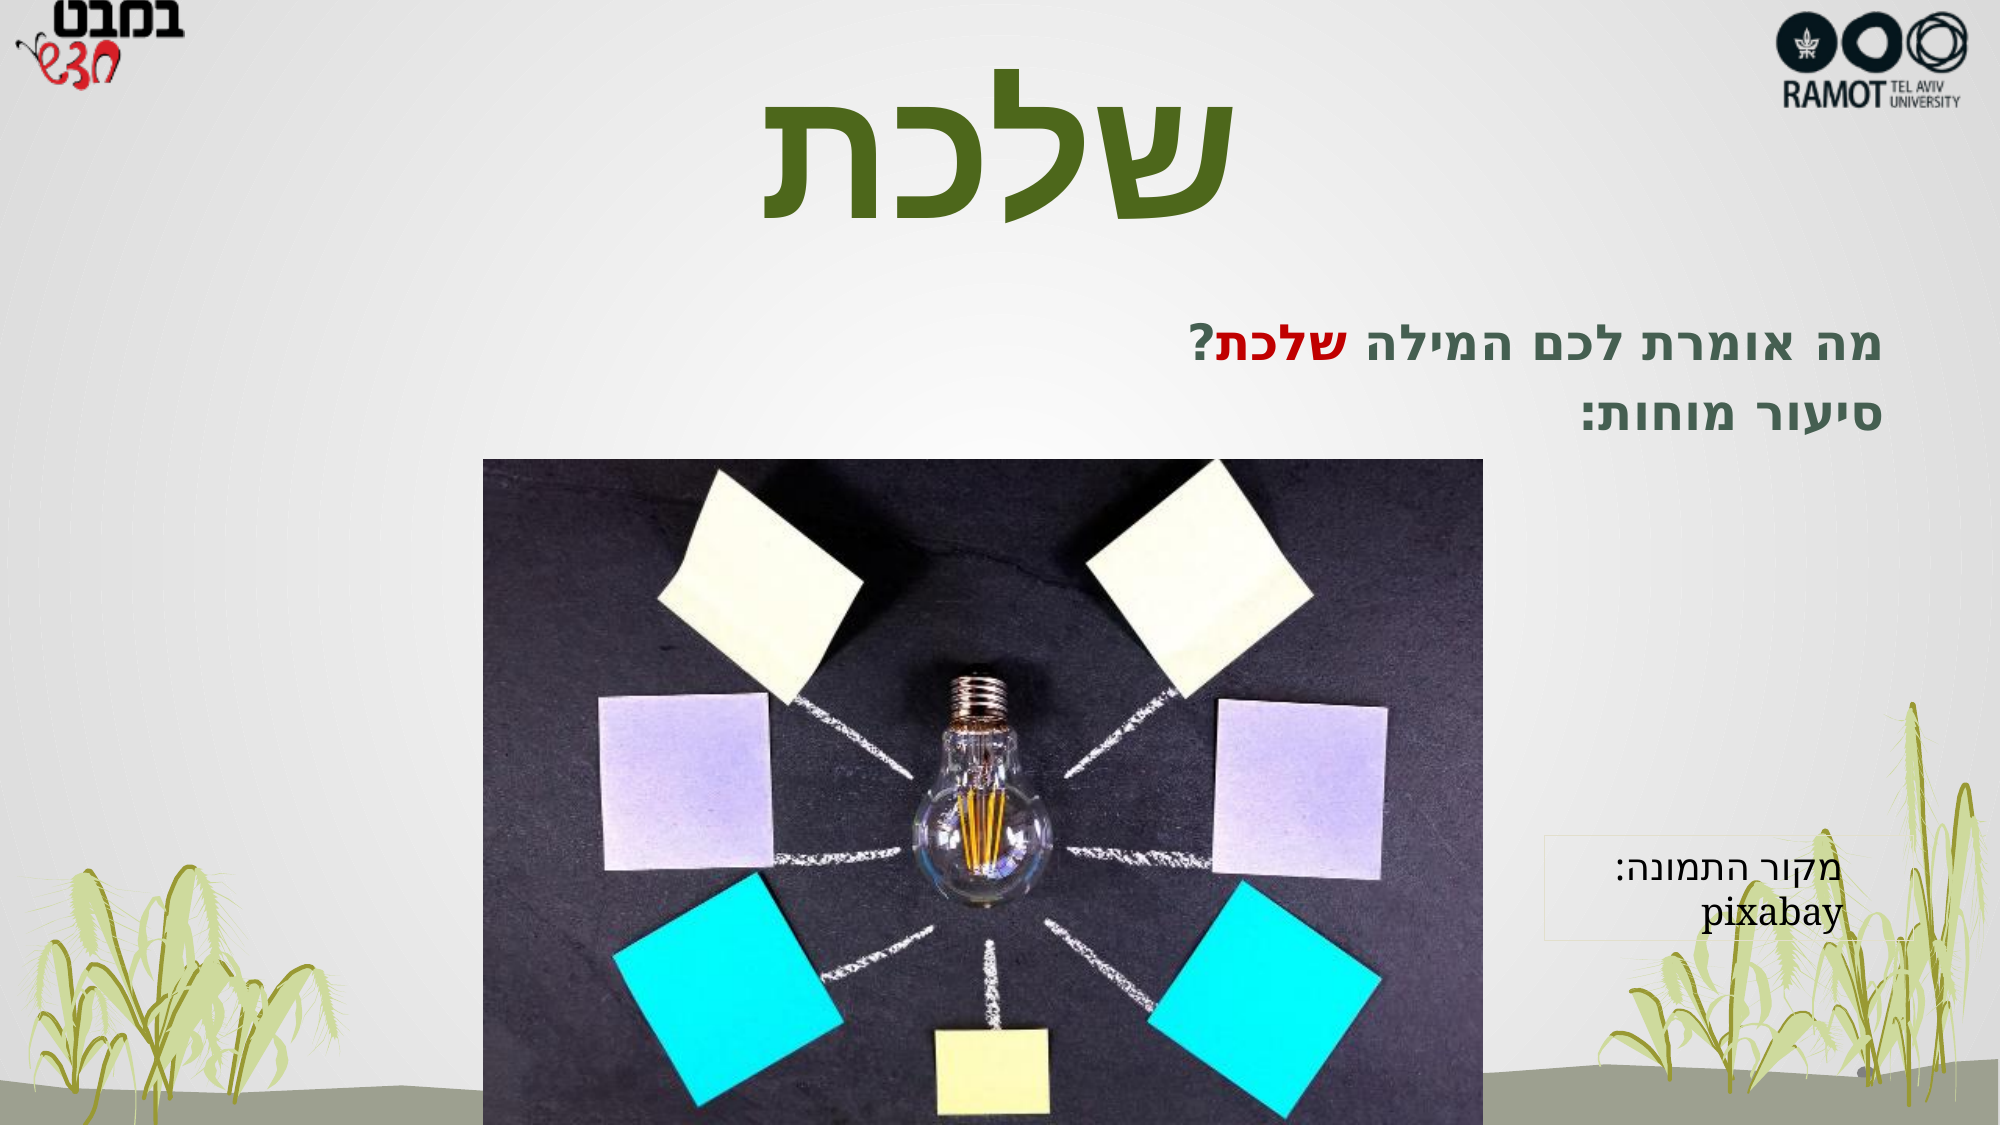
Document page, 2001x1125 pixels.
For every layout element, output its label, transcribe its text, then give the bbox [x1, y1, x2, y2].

list מה אומרת לכם המילה שלכת? סיעור מוחות: [100, 302, 1900, 864]
picture [483, 459, 1483, 1125]
picture [15, 0, 185, 91]
title שלכת [100, 0, 1900, 263]
text_box מקור התמונה: pixabay [1544, 835, 1914, 941]
picture [1767, 0, 1978, 119]
